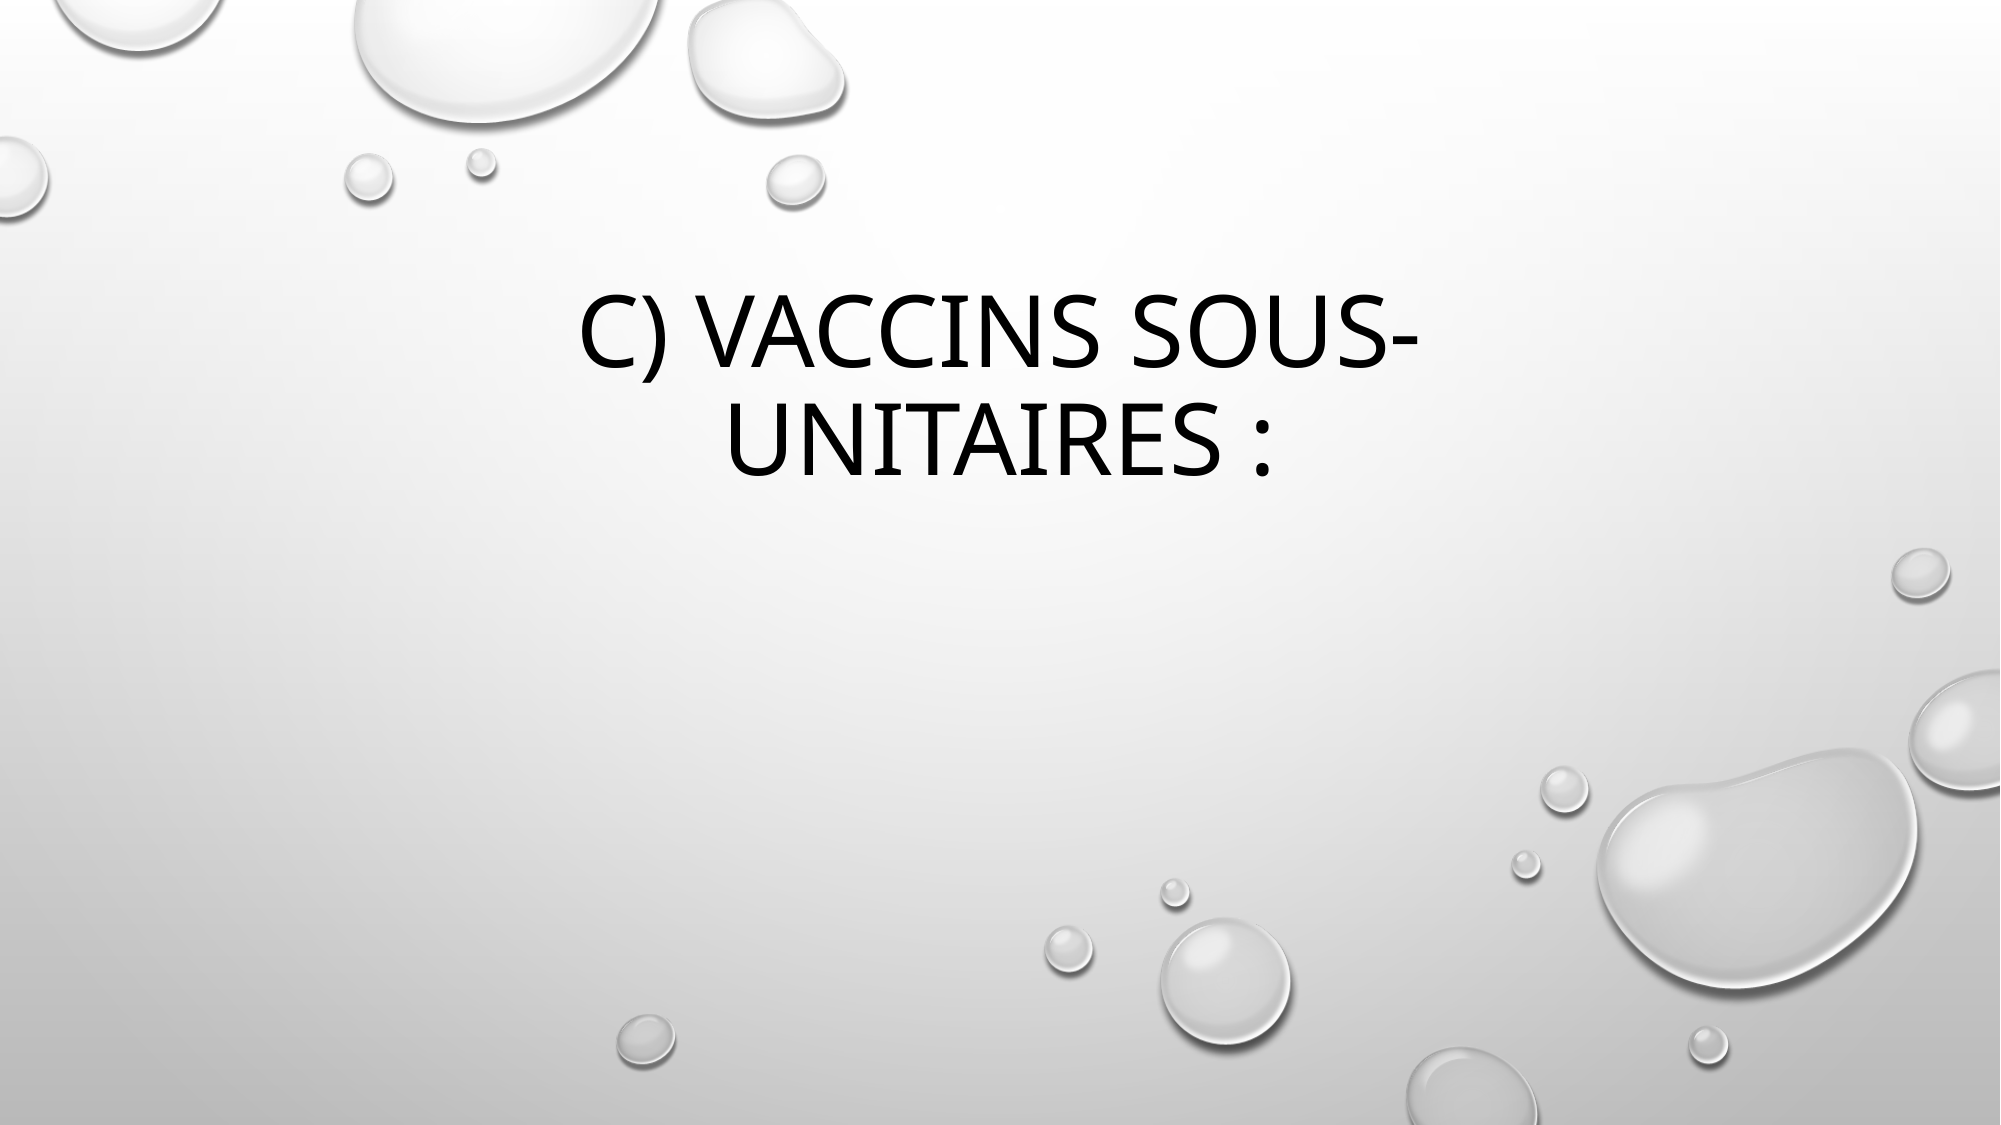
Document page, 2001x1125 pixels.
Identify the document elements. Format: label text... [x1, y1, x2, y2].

title C) vaccins sous-unitaires : [287, 213, 1713, 625]
picture [0, 0, 2000, 1125]
